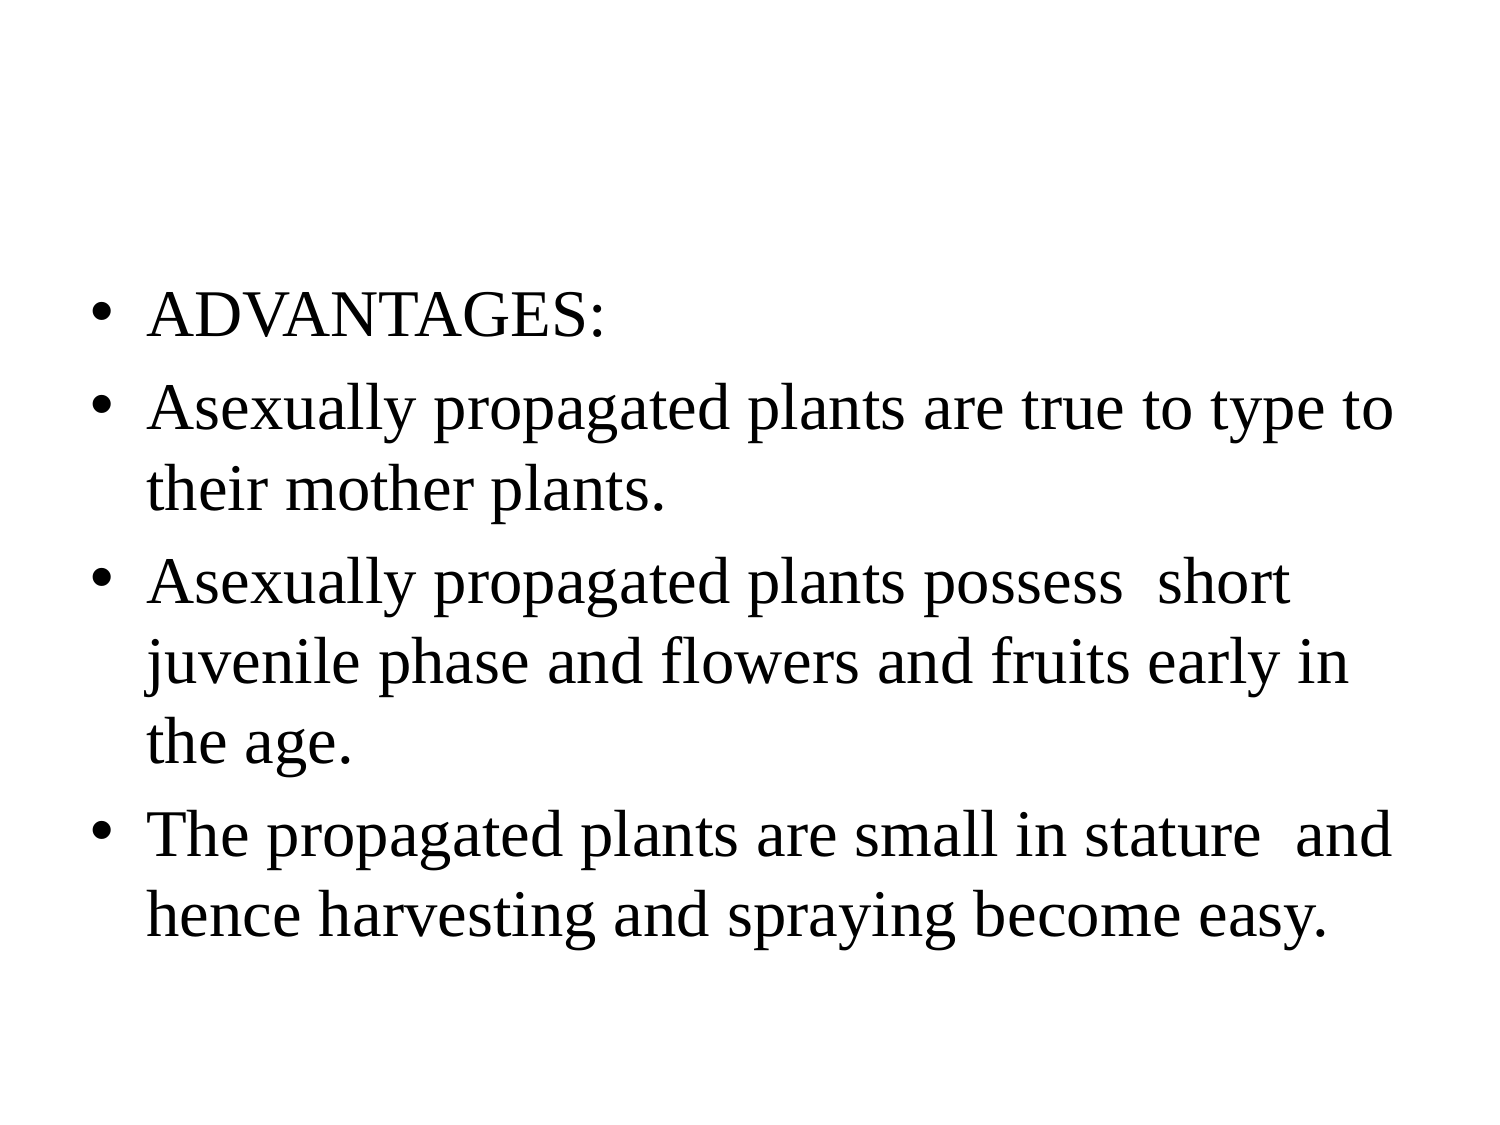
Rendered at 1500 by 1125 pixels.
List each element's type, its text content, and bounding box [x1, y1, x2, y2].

list ADVANTAGES: Asexually propagated plants are true to type to their mother plants. Asexually propagated plants possess short juvenile phase and flowers and fruits early in the age. The propagated plants are small in stature and hence harvesting and spraying become easy. [75, 262, 1425, 1005]
